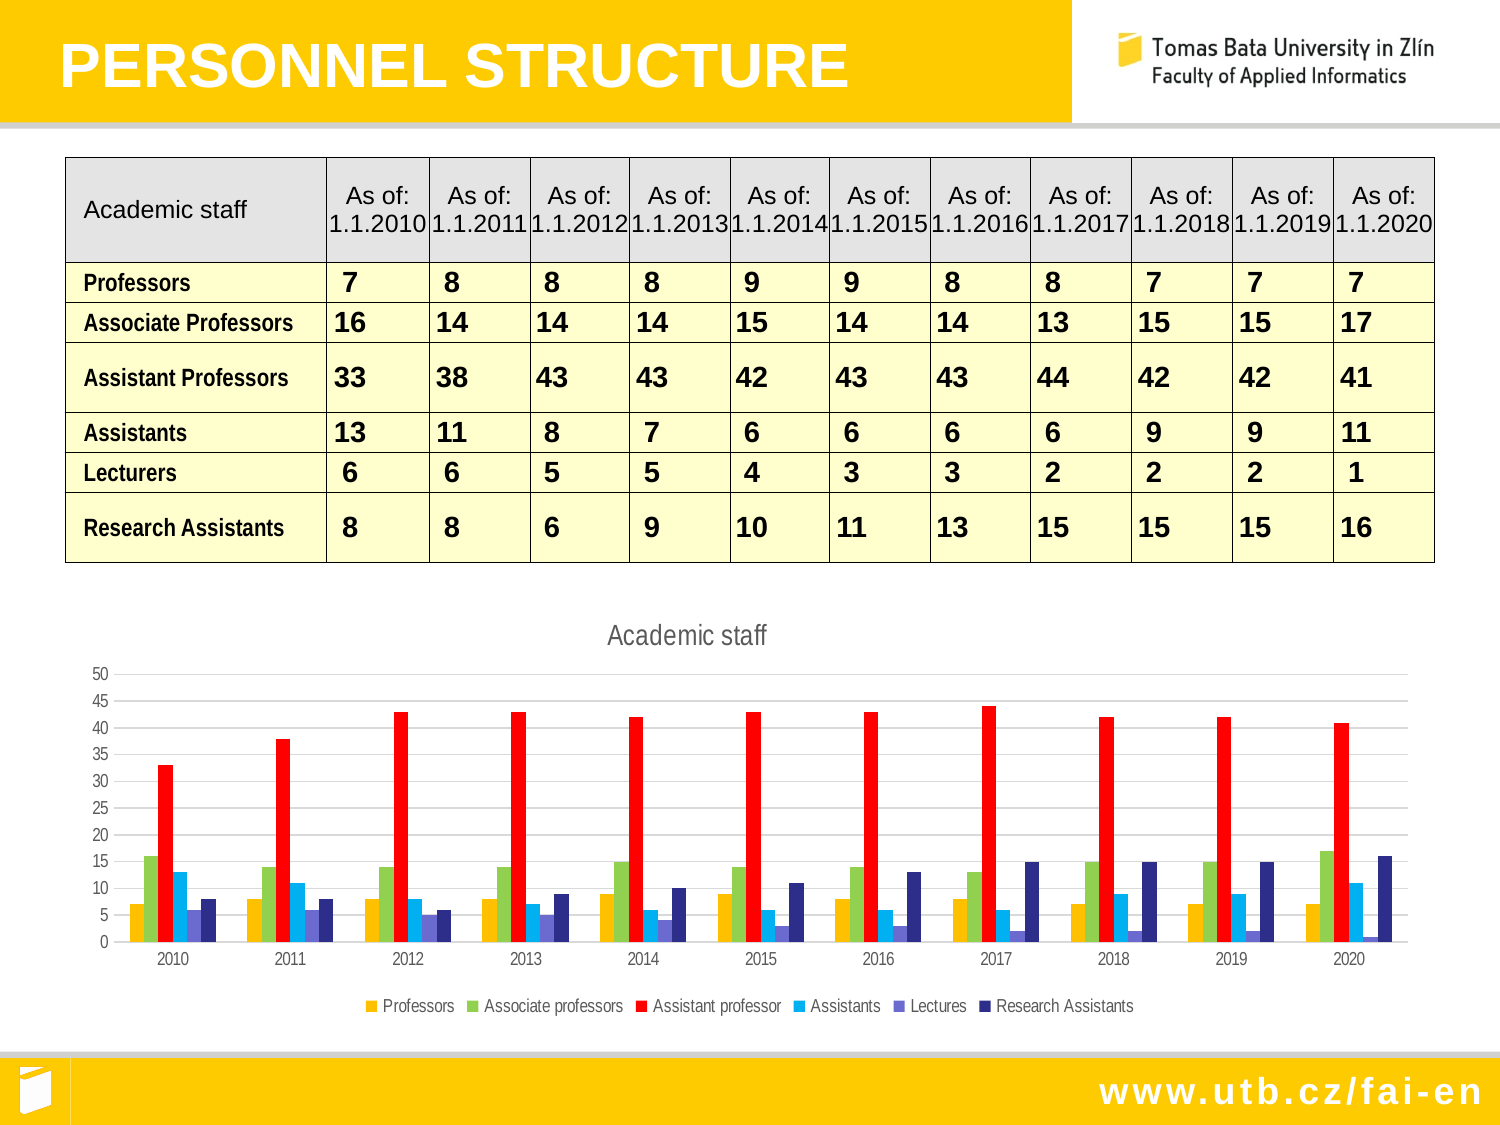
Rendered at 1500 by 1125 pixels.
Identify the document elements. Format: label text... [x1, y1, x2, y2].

table_cell 42 [1233, 343, 1333, 412]
table_cell Associate Professors [66, 303, 326, 342]
table_cell 38 [430, 343, 530, 412]
table_cell 5 [630, 453, 730, 492]
table_header As of: 1.1.2010 [327, 158, 429, 262]
table_cell 8 [531, 263, 629, 302]
table_cell Lecturers [66, 453, 326, 492]
table_cell Assistant Professors [66, 343, 326, 412]
table_cell 16 [327, 303, 429, 342]
table_cell 6 [430, 453, 530, 492]
table_cell 15 [1031, 493, 1131, 562]
table_cell 7 [630, 413, 730, 452]
table_cell 6 [327, 453, 429, 492]
table_cell 42 [731, 343, 829, 412]
table_cell 15 [1233, 493, 1333, 562]
table_header As of: 1.1.2015 [830, 158, 930, 262]
table_cell 13 [327, 413, 429, 452]
table_cell Research Assistants [66, 493, 326, 562]
picture [0, 1058, 70, 1125]
table_cell 15 [1132, 493, 1232, 562]
table_header As of: 1.1.2013 [630, 158, 730, 262]
table_cell 7 [1132, 263, 1232, 302]
table_cell 11 [430, 413, 530, 452]
table_cell 5 [531, 453, 629, 492]
table_cell 15 [1233, 303, 1333, 342]
table_cell 15 [1132, 303, 1232, 342]
table_header As of: 1.1.2017 [1031, 158, 1131, 262]
table_cell Assistants [66, 413, 326, 452]
text_box PERSONNEL STRUCTURE [0, 0, 1078, 126]
table_cell 14 [931, 303, 1030, 342]
table_cell 11 [830, 493, 930, 562]
table_cell 3 [931, 453, 1030, 492]
table_cell 8 [630, 263, 730, 302]
table_cell Professors [66, 263, 326, 302]
table_cell 43 [630, 343, 730, 412]
table_cell 3 [830, 453, 930, 492]
table_cell 4 [731, 453, 829, 492]
table_cell 8 [430, 493, 530, 562]
table_header As of: 1.1.2012 [531, 158, 629, 262]
table_cell 6 [931, 413, 1030, 452]
table_cell 6 [1031, 413, 1131, 452]
picture [1078, 0, 1500, 123]
table_cell 42 [1132, 343, 1232, 412]
table_header As of: 1.1.2018 [1132, 158, 1232, 262]
table_cell 43 [531, 343, 629, 412]
chart [64, 585, 1436, 1024]
table_cell 8 [931, 263, 1030, 302]
table_cell 2 [1233, 453, 1333, 492]
table_header As of: 1.1.2016 [931, 158, 1030, 262]
table_cell 8 [1031, 263, 1131, 302]
table_cell 2 [1031, 453, 1131, 492]
table_cell 44 [1031, 343, 1131, 412]
table_cell 7 [327, 263, 429, 302]
table_cell 9 [1233, 413, 1333, 452]
table_cell 9 [731, 263, 829, 302]
table_cell 14 [430, 303, 530, 342]
table_cell 2 [1132, 453, 1232, 492]
table_cell 10 [731, 493, 829, 562]
table_cell 13 [1031, 303, 1131, 342]
table_cell 8 [327, 493, 429, 562]
table_cell 9 [830, 263, 930, 302]
table_header As of: 1.1.2011 [430, 158, 530, 262]
table_cell 11 [1334, 413, 1434, 452]
table_cell 6 [731, 413, 829, 452]
table_cell 43 [830, 343, 930, 412]
table_cell 15 [731, 303, 829, 342]
table_cell 7 [1334, 263, 1434, 302]
table_cell 9 [630, 493, 730, 562]
table_cell 6 [531, 493, 629, 562]
table_cell 41 [1334, 343, 1434, 412]
table_cell 14 [630, 303, 730, 342]
table_cell 43 [931, 343, 1030, 412]
table_header Academic staff [66, 158, 326, 262]
table_cell 8 [430, 263, 530, 302]
table_header As of: 1.1.2019 [1233, 158, 1333, 262]
table_header As of: 1.1.2014 [731, 158, 829, 262]
table_cell 17 [1334, 303, 1434, 342]
table_cell 1 [1334, 453, 1434, 492]
table_cell 7 [1233, 263, 1333, 302]
table_cell 14 [830, 303, 930, 342]
table_cell 9 [1132, 413, 1232, 452]
table_cell 16 [1334, 493, 1434, 562]
table_cell 33 [327, 343, 429, 412]
table_header As of: 1.1.2020 [1334, 158, 1434, 262]
table_cell 13 [931, 493, 1030, 562]
table_cell 8 [531, 413, 629, 452]
table_cell 14 [531, 303, 629, 342]
table_cell 6 [830, 413, 930, 452]
